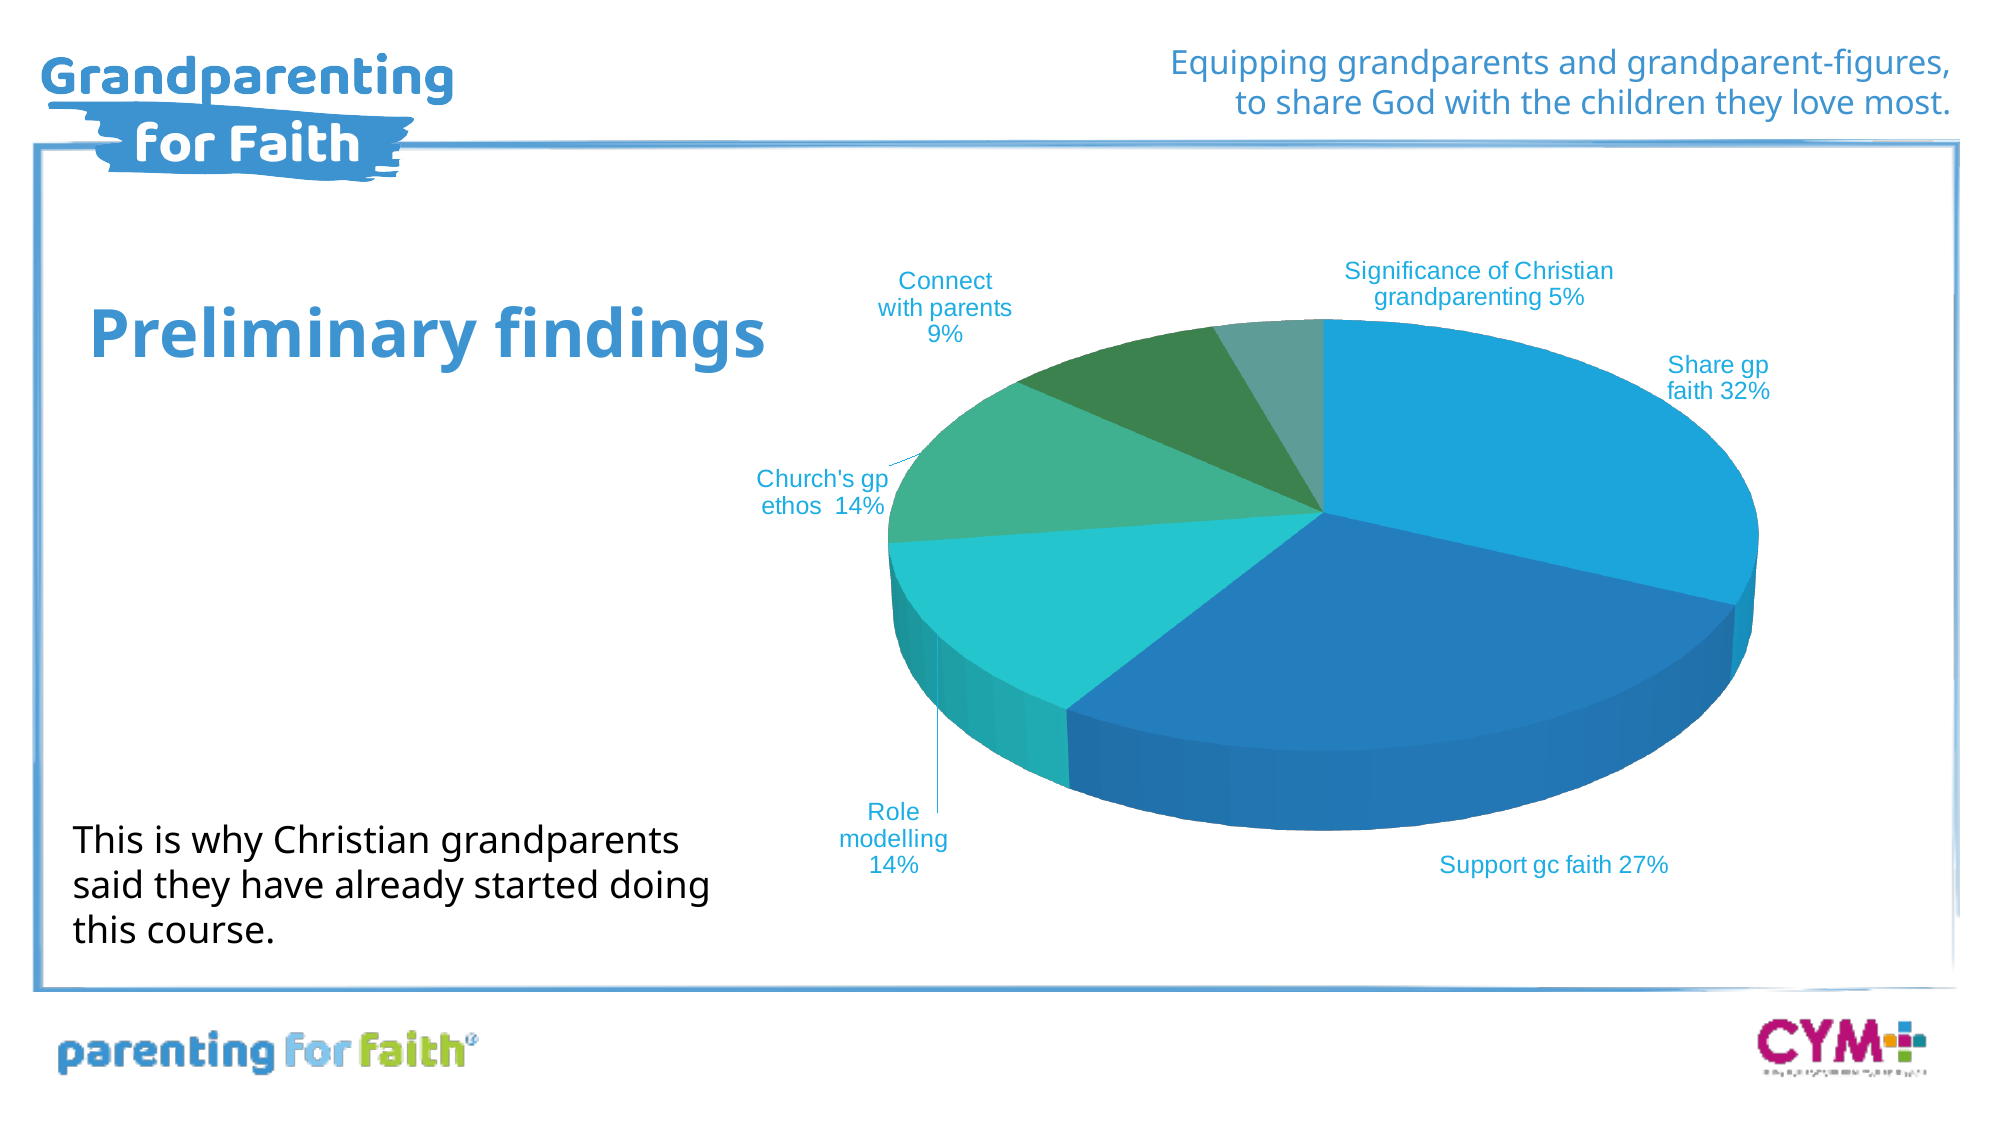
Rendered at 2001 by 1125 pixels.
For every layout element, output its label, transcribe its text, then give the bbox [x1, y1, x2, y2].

text_box Equipping grandparents and grandparent-figures, to share God with the children they love most. [967, 33, 1968, 129]
picture [1744, 1003, 1942, 1092]
chart [652, 209, 1844, 880]
picture [57, 1026, 480, 1093]
picture [31, 47, 1961, 993]
